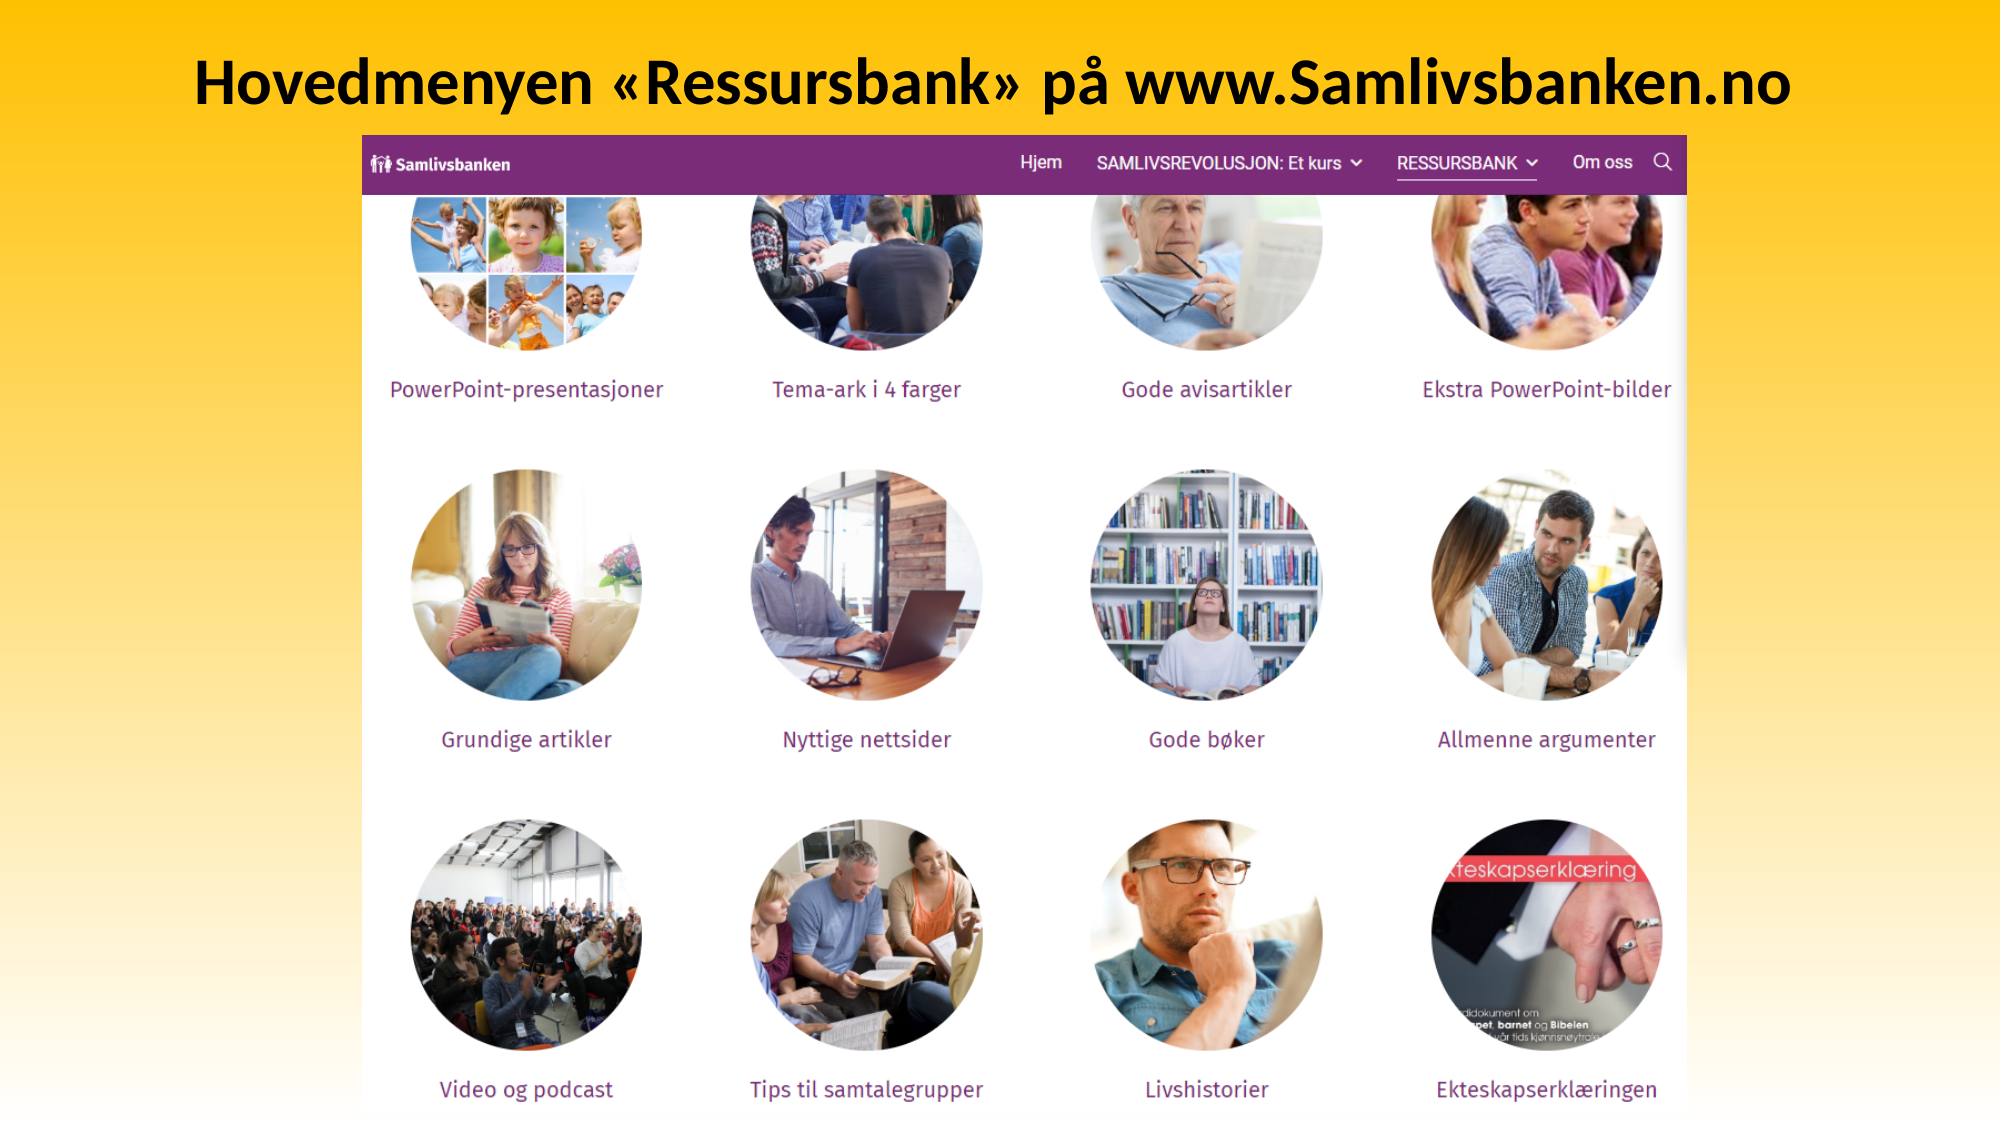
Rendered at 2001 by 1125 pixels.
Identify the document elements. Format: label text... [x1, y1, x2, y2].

text_box Hovedmenyen «Ressursbank» på www.Samlivsbanken.no [125, 30, 1863, 126]
picture [361, 135, 1687, 1113]
